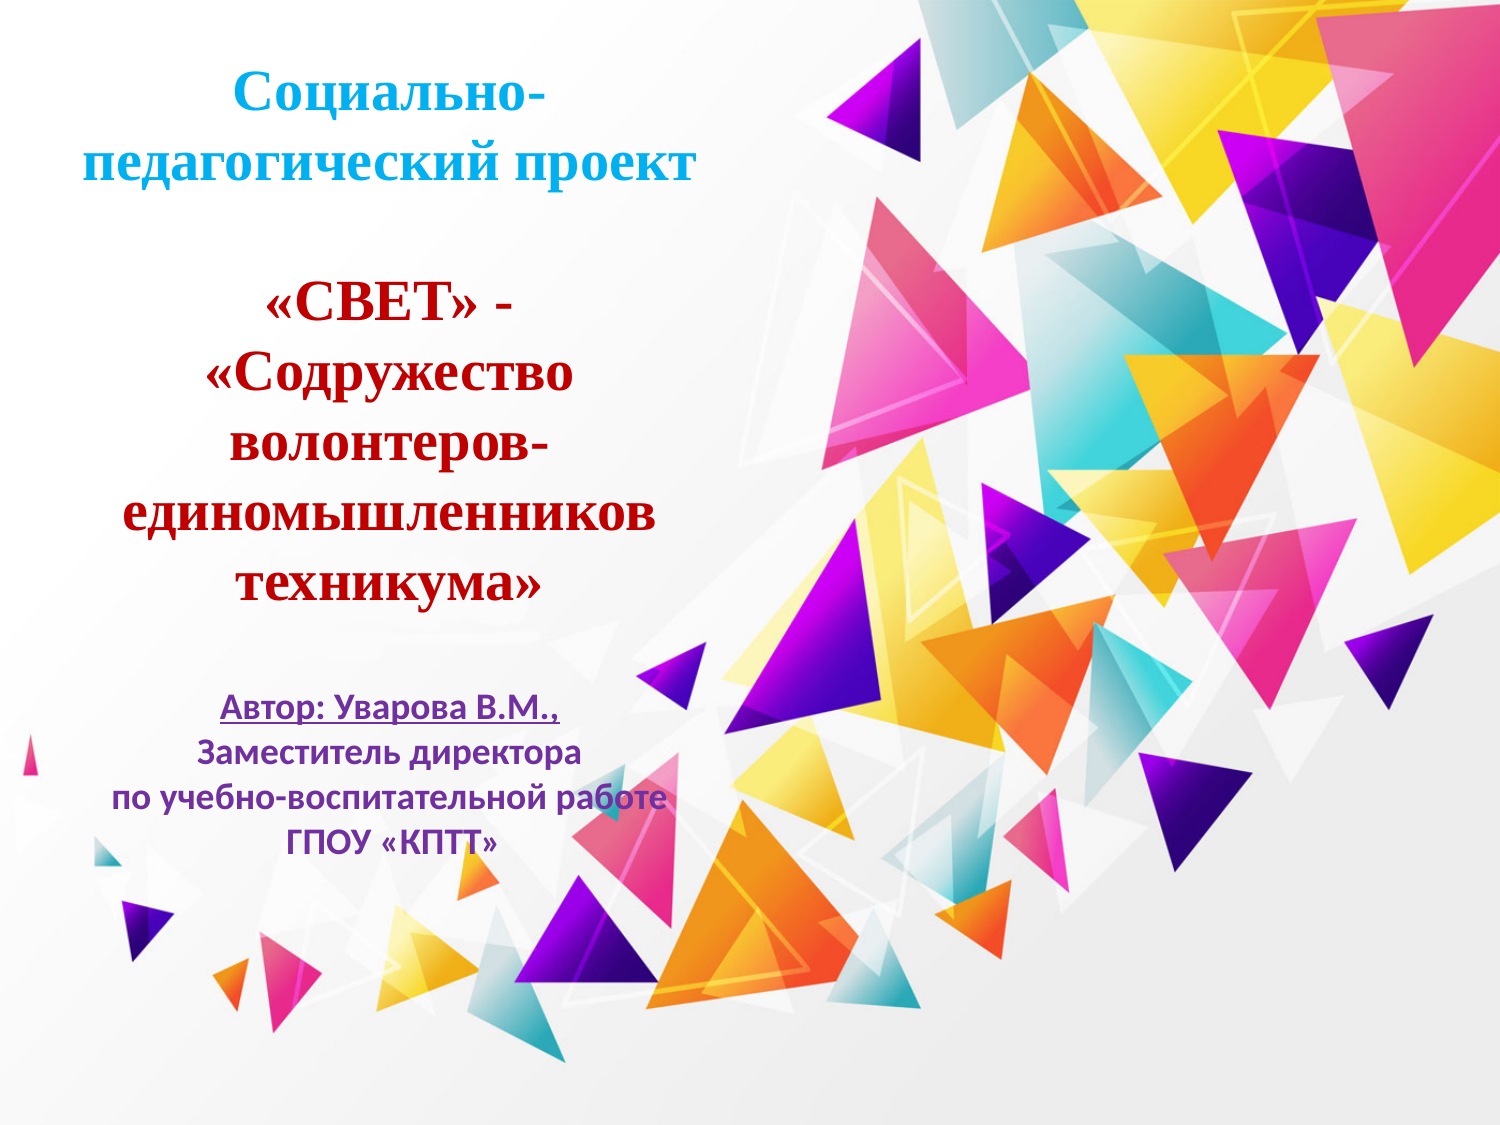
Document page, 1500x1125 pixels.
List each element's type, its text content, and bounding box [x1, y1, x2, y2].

title Социально-педагогический проект «СВЕТ» - «Содружество волонтеров-единомышленников техникума» Автор: Уварова В.М., Заместитель директора по учебно-воспитательной работе ГПОУ «КПТТ» [64, 113, 715, 941]
picture [0, 0, 1500, 1125]
